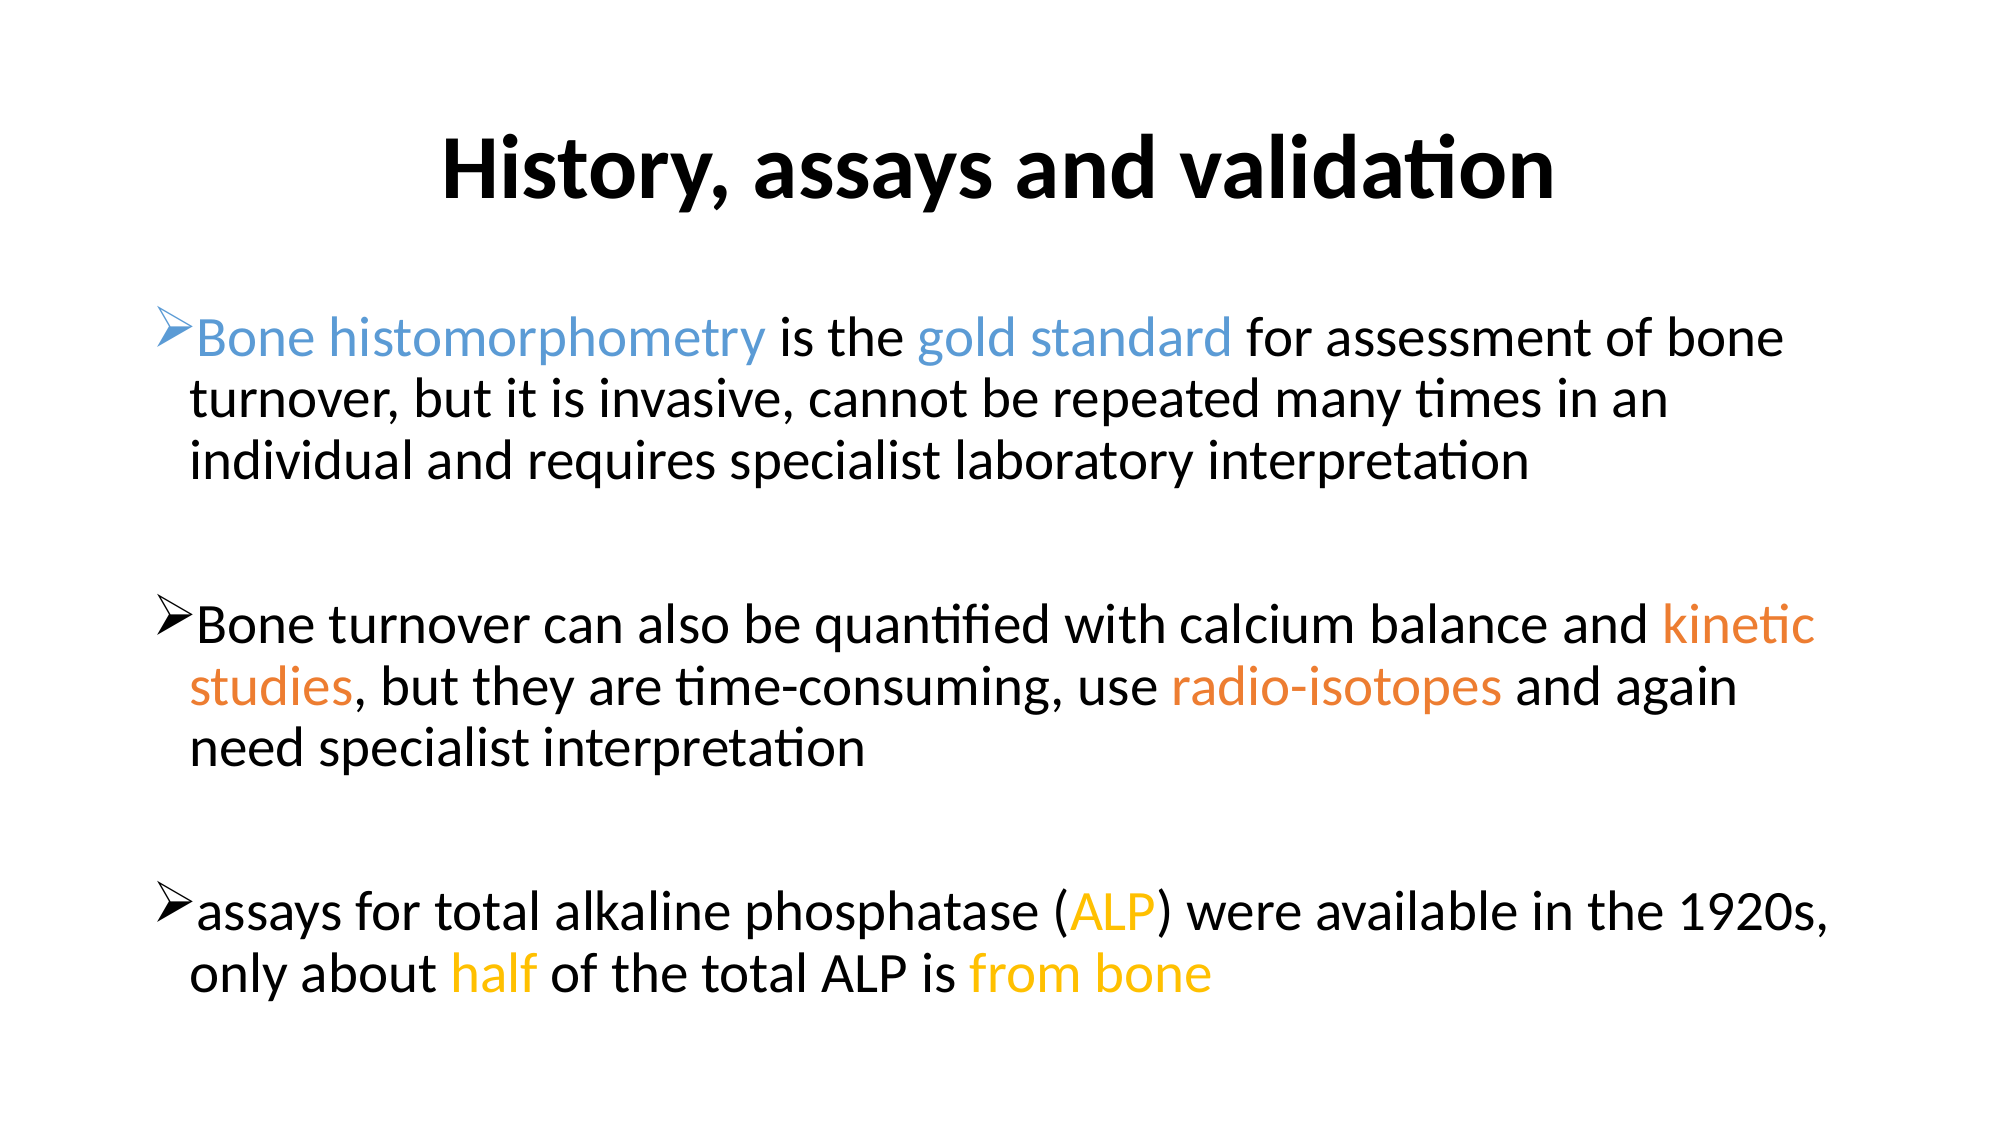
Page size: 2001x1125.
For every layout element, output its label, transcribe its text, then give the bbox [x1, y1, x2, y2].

list Bone histomorphometry is the gold standard for assessment of bone turnover, but it is invasive, cannot be repeated many times in an individual and requires specialist laboratory interpretation Bone turnover can also be quantified with calcium balance and kinetic studies, but they are time-consuming, use radio-isotopes and again need specialist interpretation assays for total alkaline phosphatase (ALP) were available in the 1920s, only about half of the total ALP is from bone [137, 299, 1863, 1014]
title History, assays and validation [137, 59, 1863, 278]
